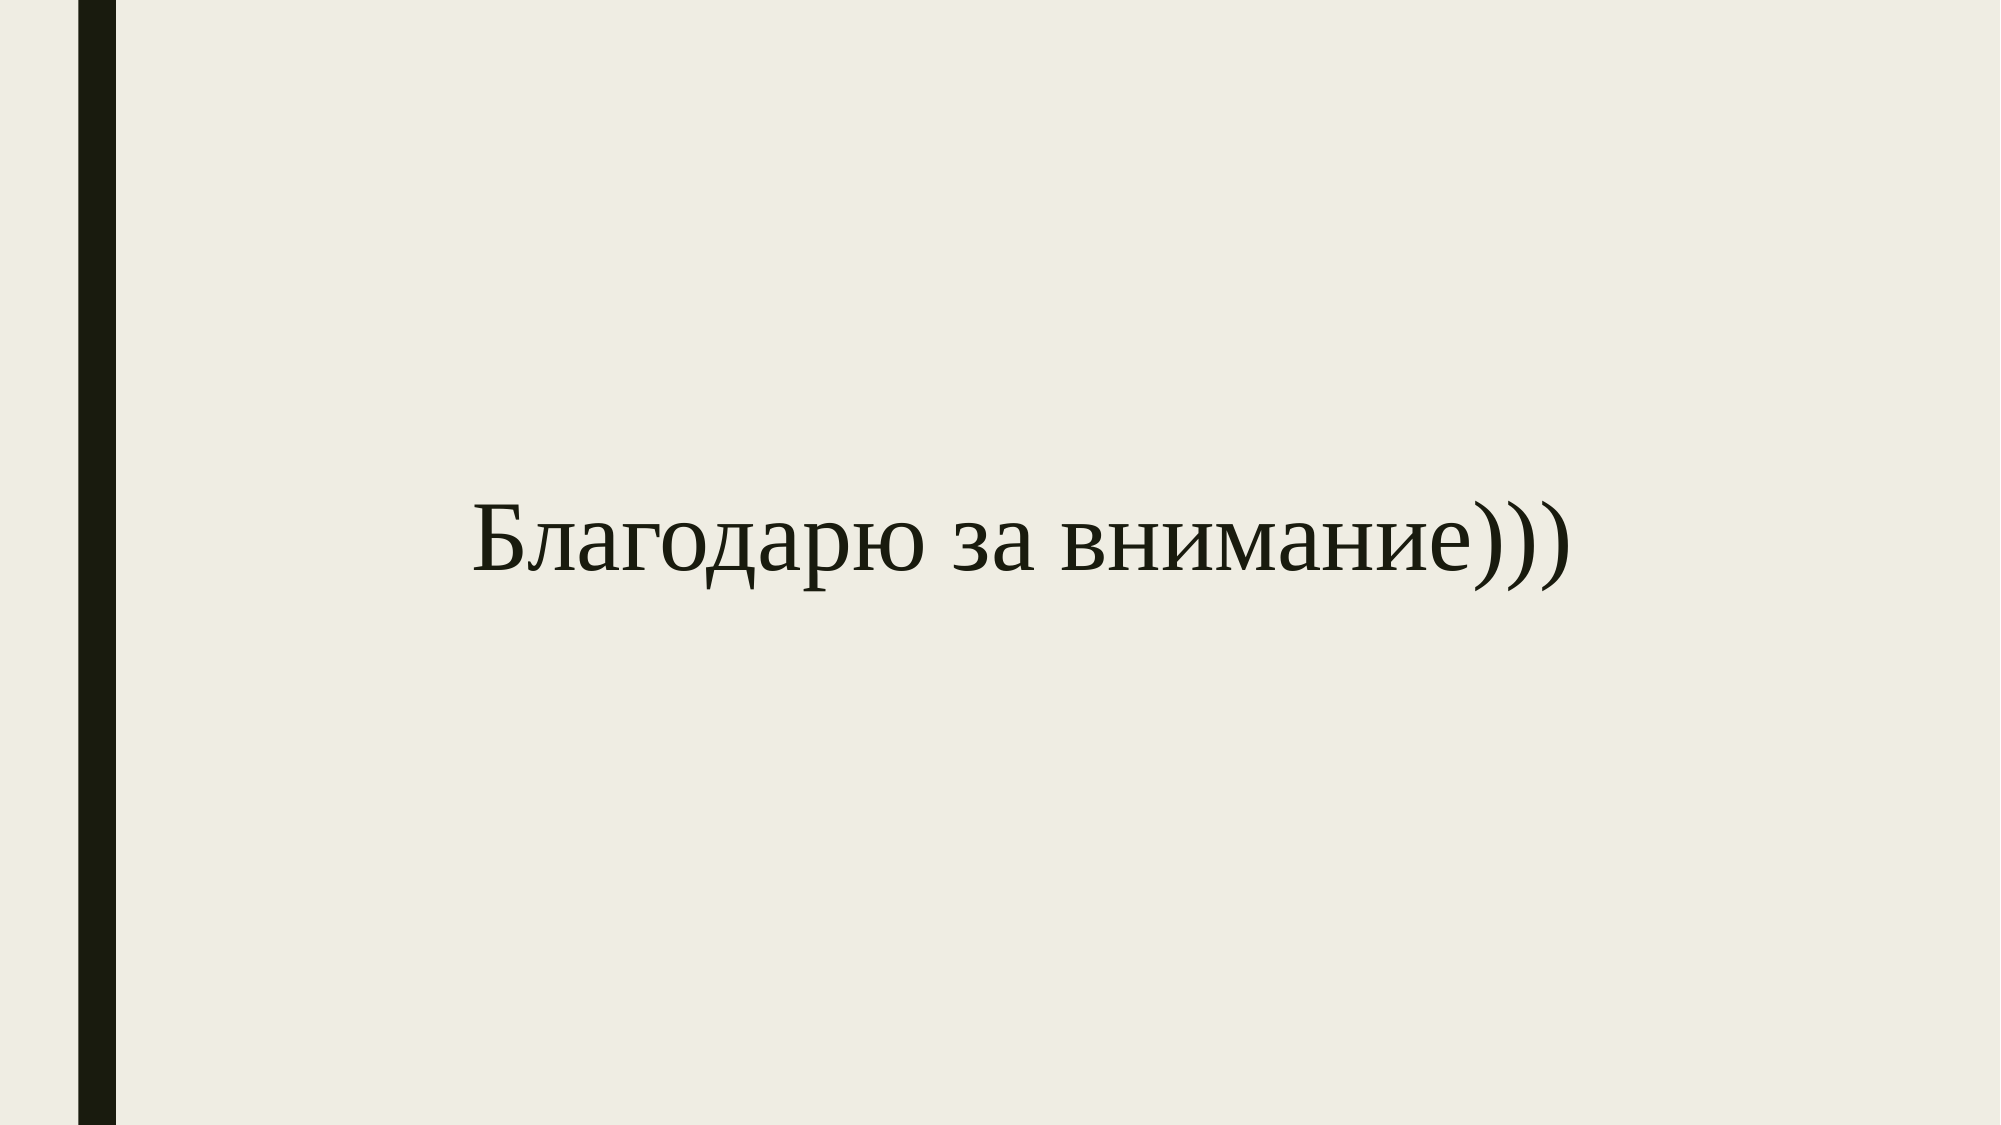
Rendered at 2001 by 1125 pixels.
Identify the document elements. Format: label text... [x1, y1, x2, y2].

title Благодарю за внимание))) [456, 477, 1617, 730]
